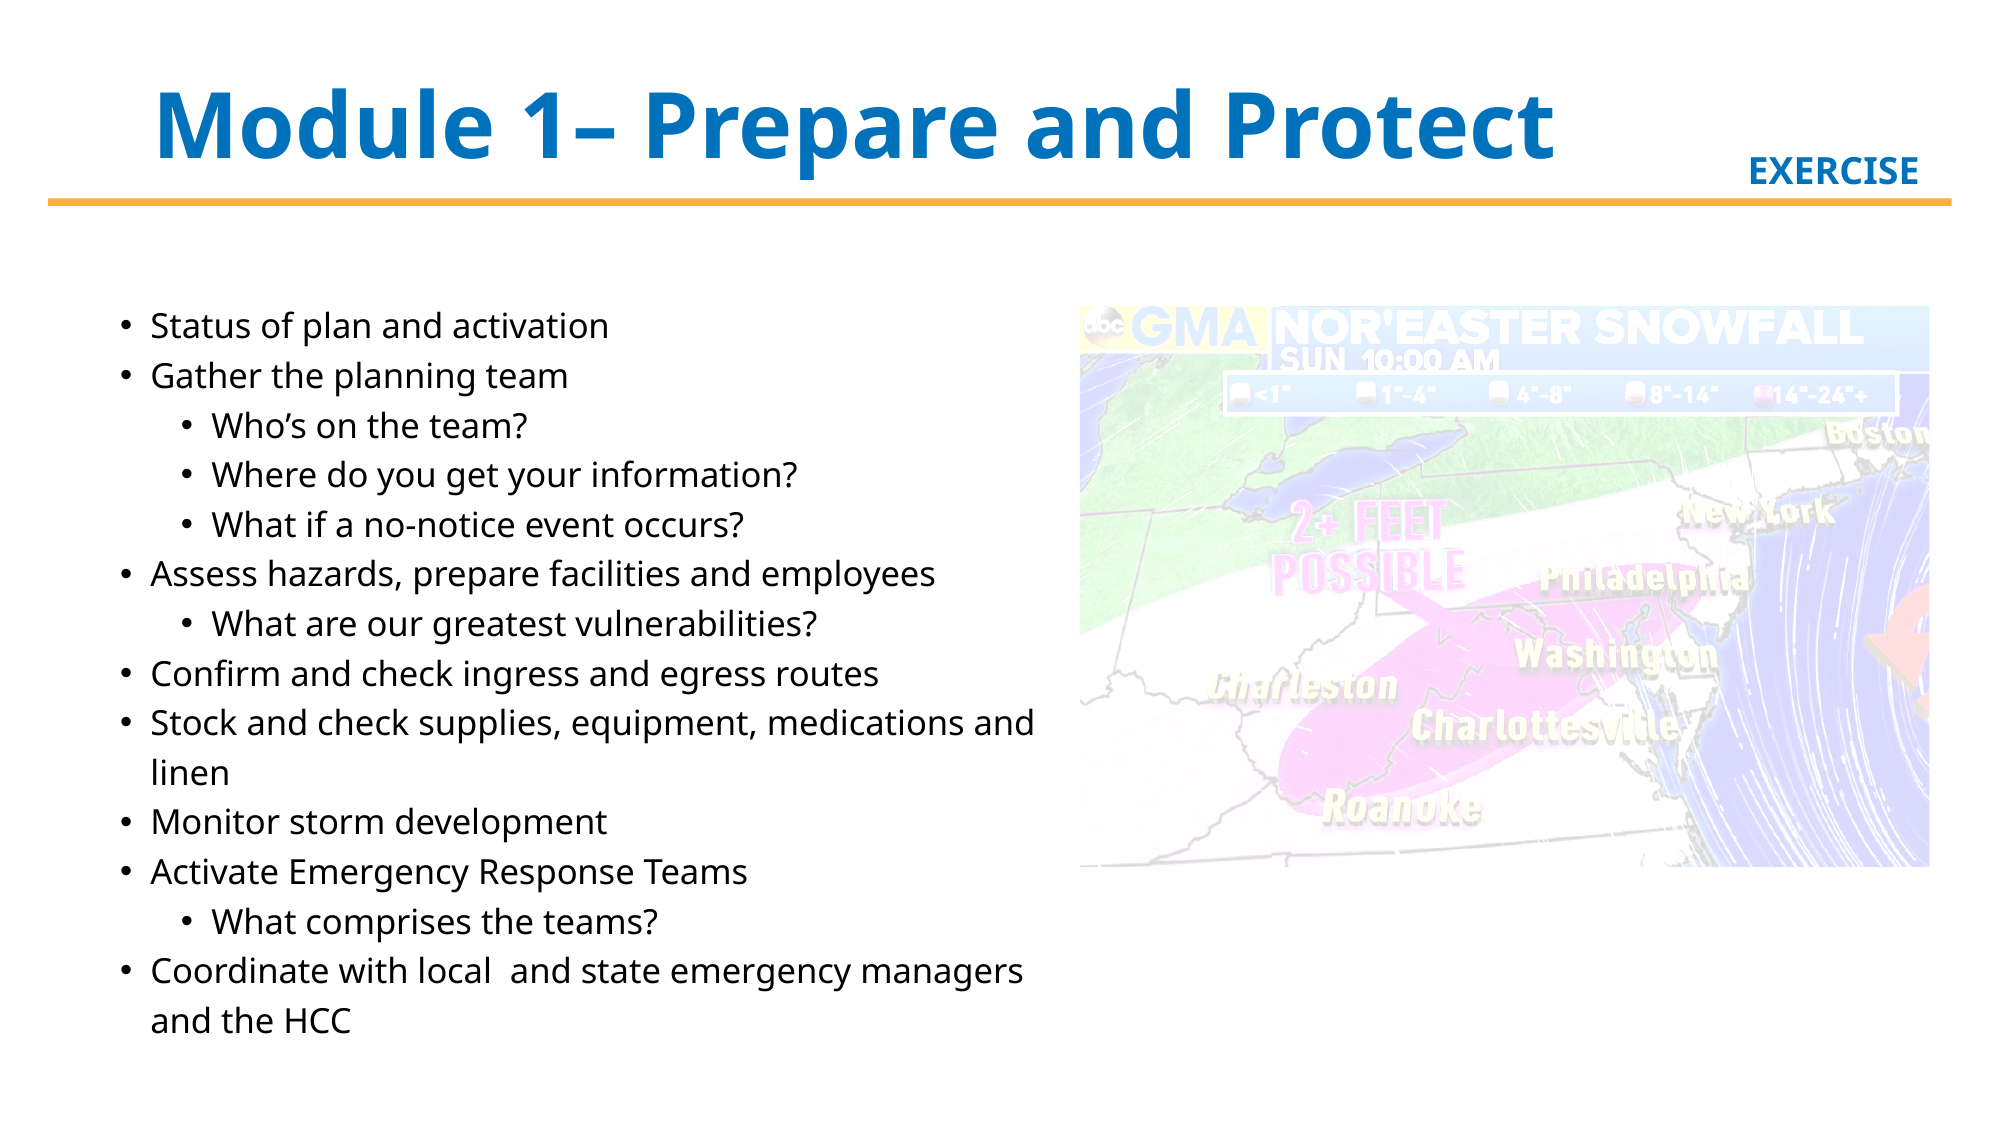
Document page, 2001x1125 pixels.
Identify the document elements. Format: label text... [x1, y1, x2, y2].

list Status of plan and activation Gather the planning team Who’s on the team? Where do you get your information? What if a no-notice event occurs? Assess hazards, prepare facilities and employees What are our greatest vulnerabilities? Confirm and check ingress and egress routes Stock and check supplies, equipment, medications and linen Monitor storm development Activate Emergency Response Teams What comprises the teams? Coordinate with local and state emergency managers and the HCC [105, 288, 1093, 1058]
picture [1079, 306, 1930, 867]
title Module 1– Prepare and Protect [137, 59, 1863, 199]
